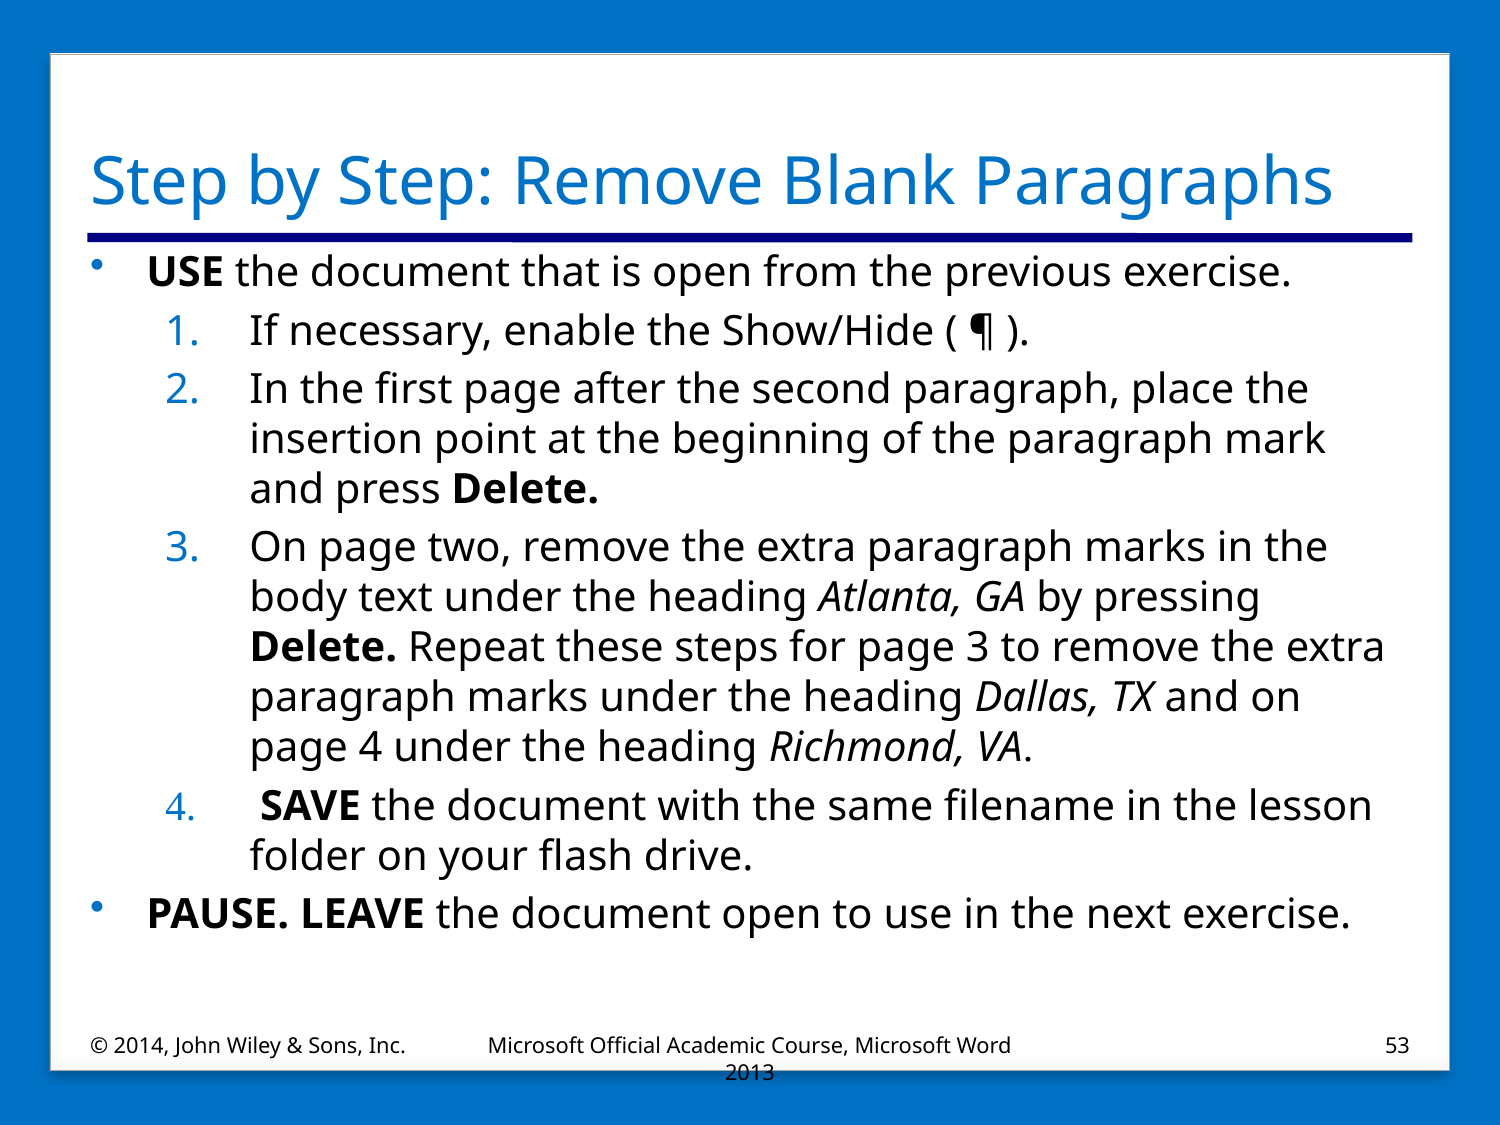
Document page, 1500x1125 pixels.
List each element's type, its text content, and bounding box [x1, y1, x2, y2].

footer Microsoft Official Academic Course, Microsoft Word 2013 [449, 1024, 1051, 1103]
slide_number 53 [1074, 1024, 1426, 1103]
slide_number © 2014, John Wiley & Sons, Inc. [74, 1024, 426, 1103]
title Step by Step: Remove Blank Paragraphs [74, 74, 1426, 226]
list USE the document that is open from the previous exercise. If necessary, enable the Show/Hide ( ¶ ). In the first page after the second paragraph, place the insertion point at the beginning of the paragraph mark and press Delete. On page two, remove the extra paragraph marks in the body text under the heading Atlanta, GA by pressing Delete. Repeat these steps for page 3 to remove the extra paragraph marks under the heading Dallas, TX and on page 4 under the heading Richmond, VA. SAVE the document with the same filename in the lesson folder on your flash drive. PAUSE. LEAVE the document open to use in the next exercise. [75, 237, 1425, 1063]
